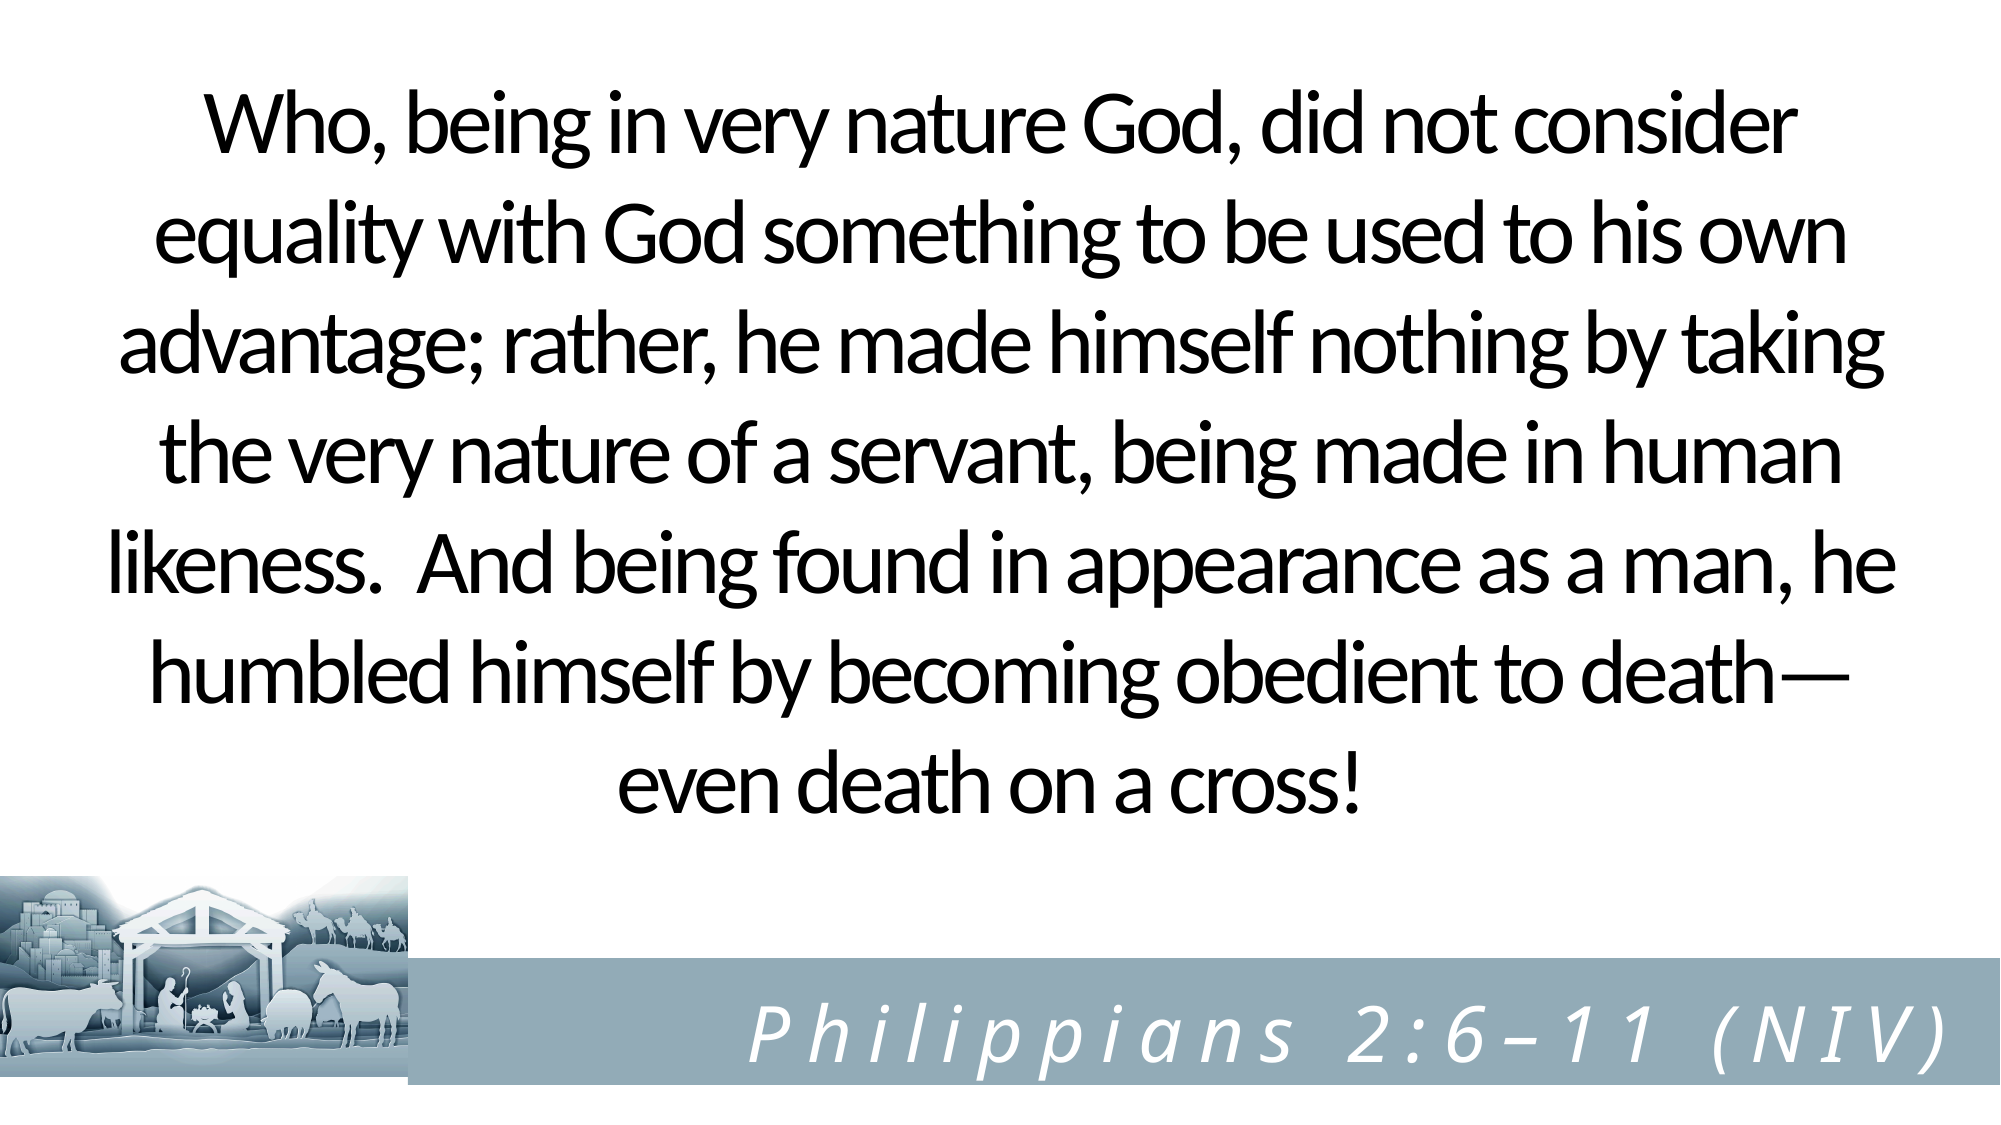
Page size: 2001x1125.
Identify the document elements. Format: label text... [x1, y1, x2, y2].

text_box Philippians 2:6–11 (NIV) [408, 958, 2000, 1085]
text_box Who, being in very nature God, did not consider equality with God something to be used to his own advantage; rather, he made himself nothing by taking the very nature of a servant, being made in human likeness. And being found in appearance as a man, he humbled himself by becoming obedient to death— even death on a cross! [81, 37, 1919, 856]
picture [1758, 966, 1990, 1074]
picture [0, 875, 409, 1077]
